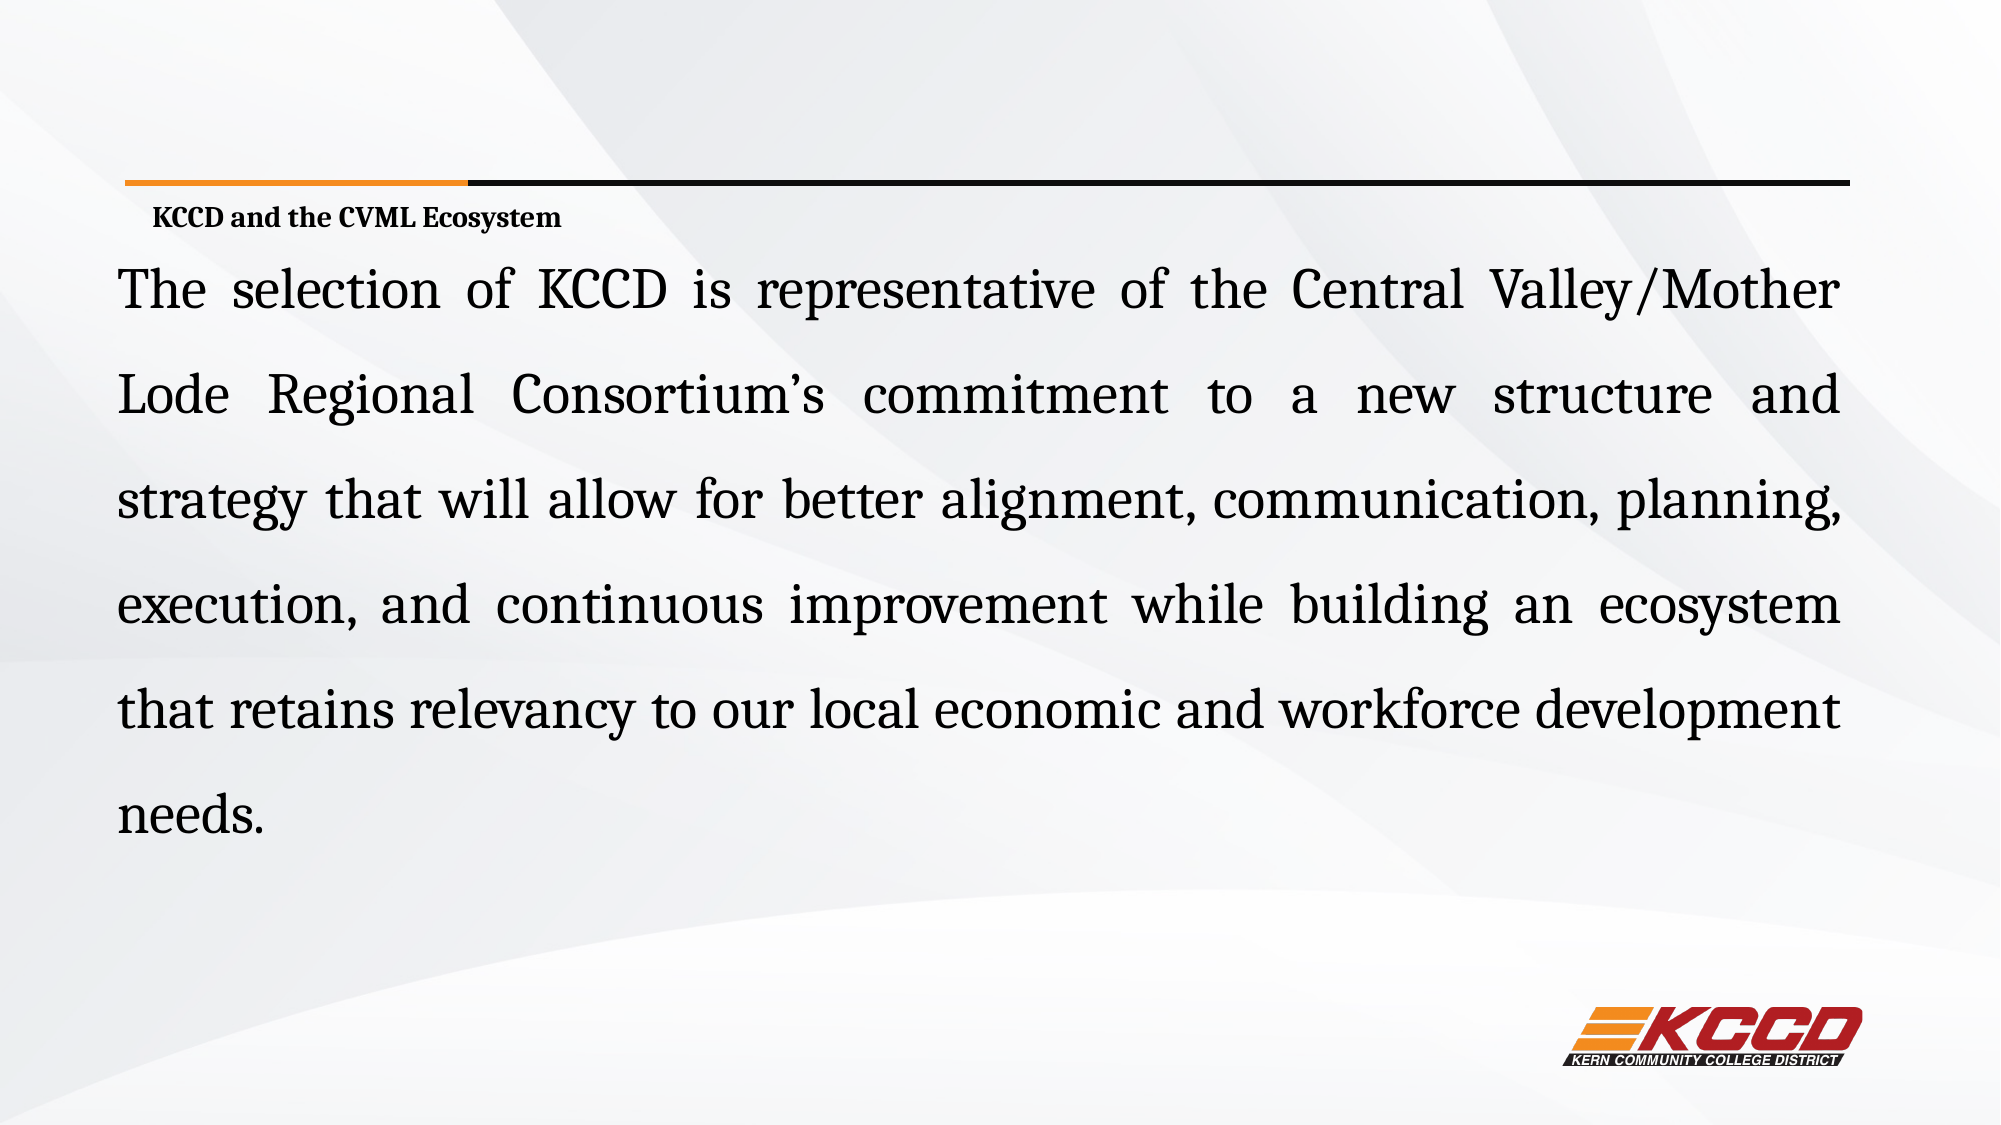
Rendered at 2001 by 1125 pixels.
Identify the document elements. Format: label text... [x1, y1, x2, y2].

title KCCD and the CVML Ecosystem [137, 59, 1863, 278]
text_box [124, 182, 1850, 254]
text_box The selection of KCCD is representative of the Central Valley/Mother Lode Regional Consortium’s commitment to a new structure and strategy that will allow for better alignment, communication, planning, execution, and continuous improvement while building an ecosystem that retains relevancy to our local economic and workforce development needs. [117, 145, 1843, 1010]
